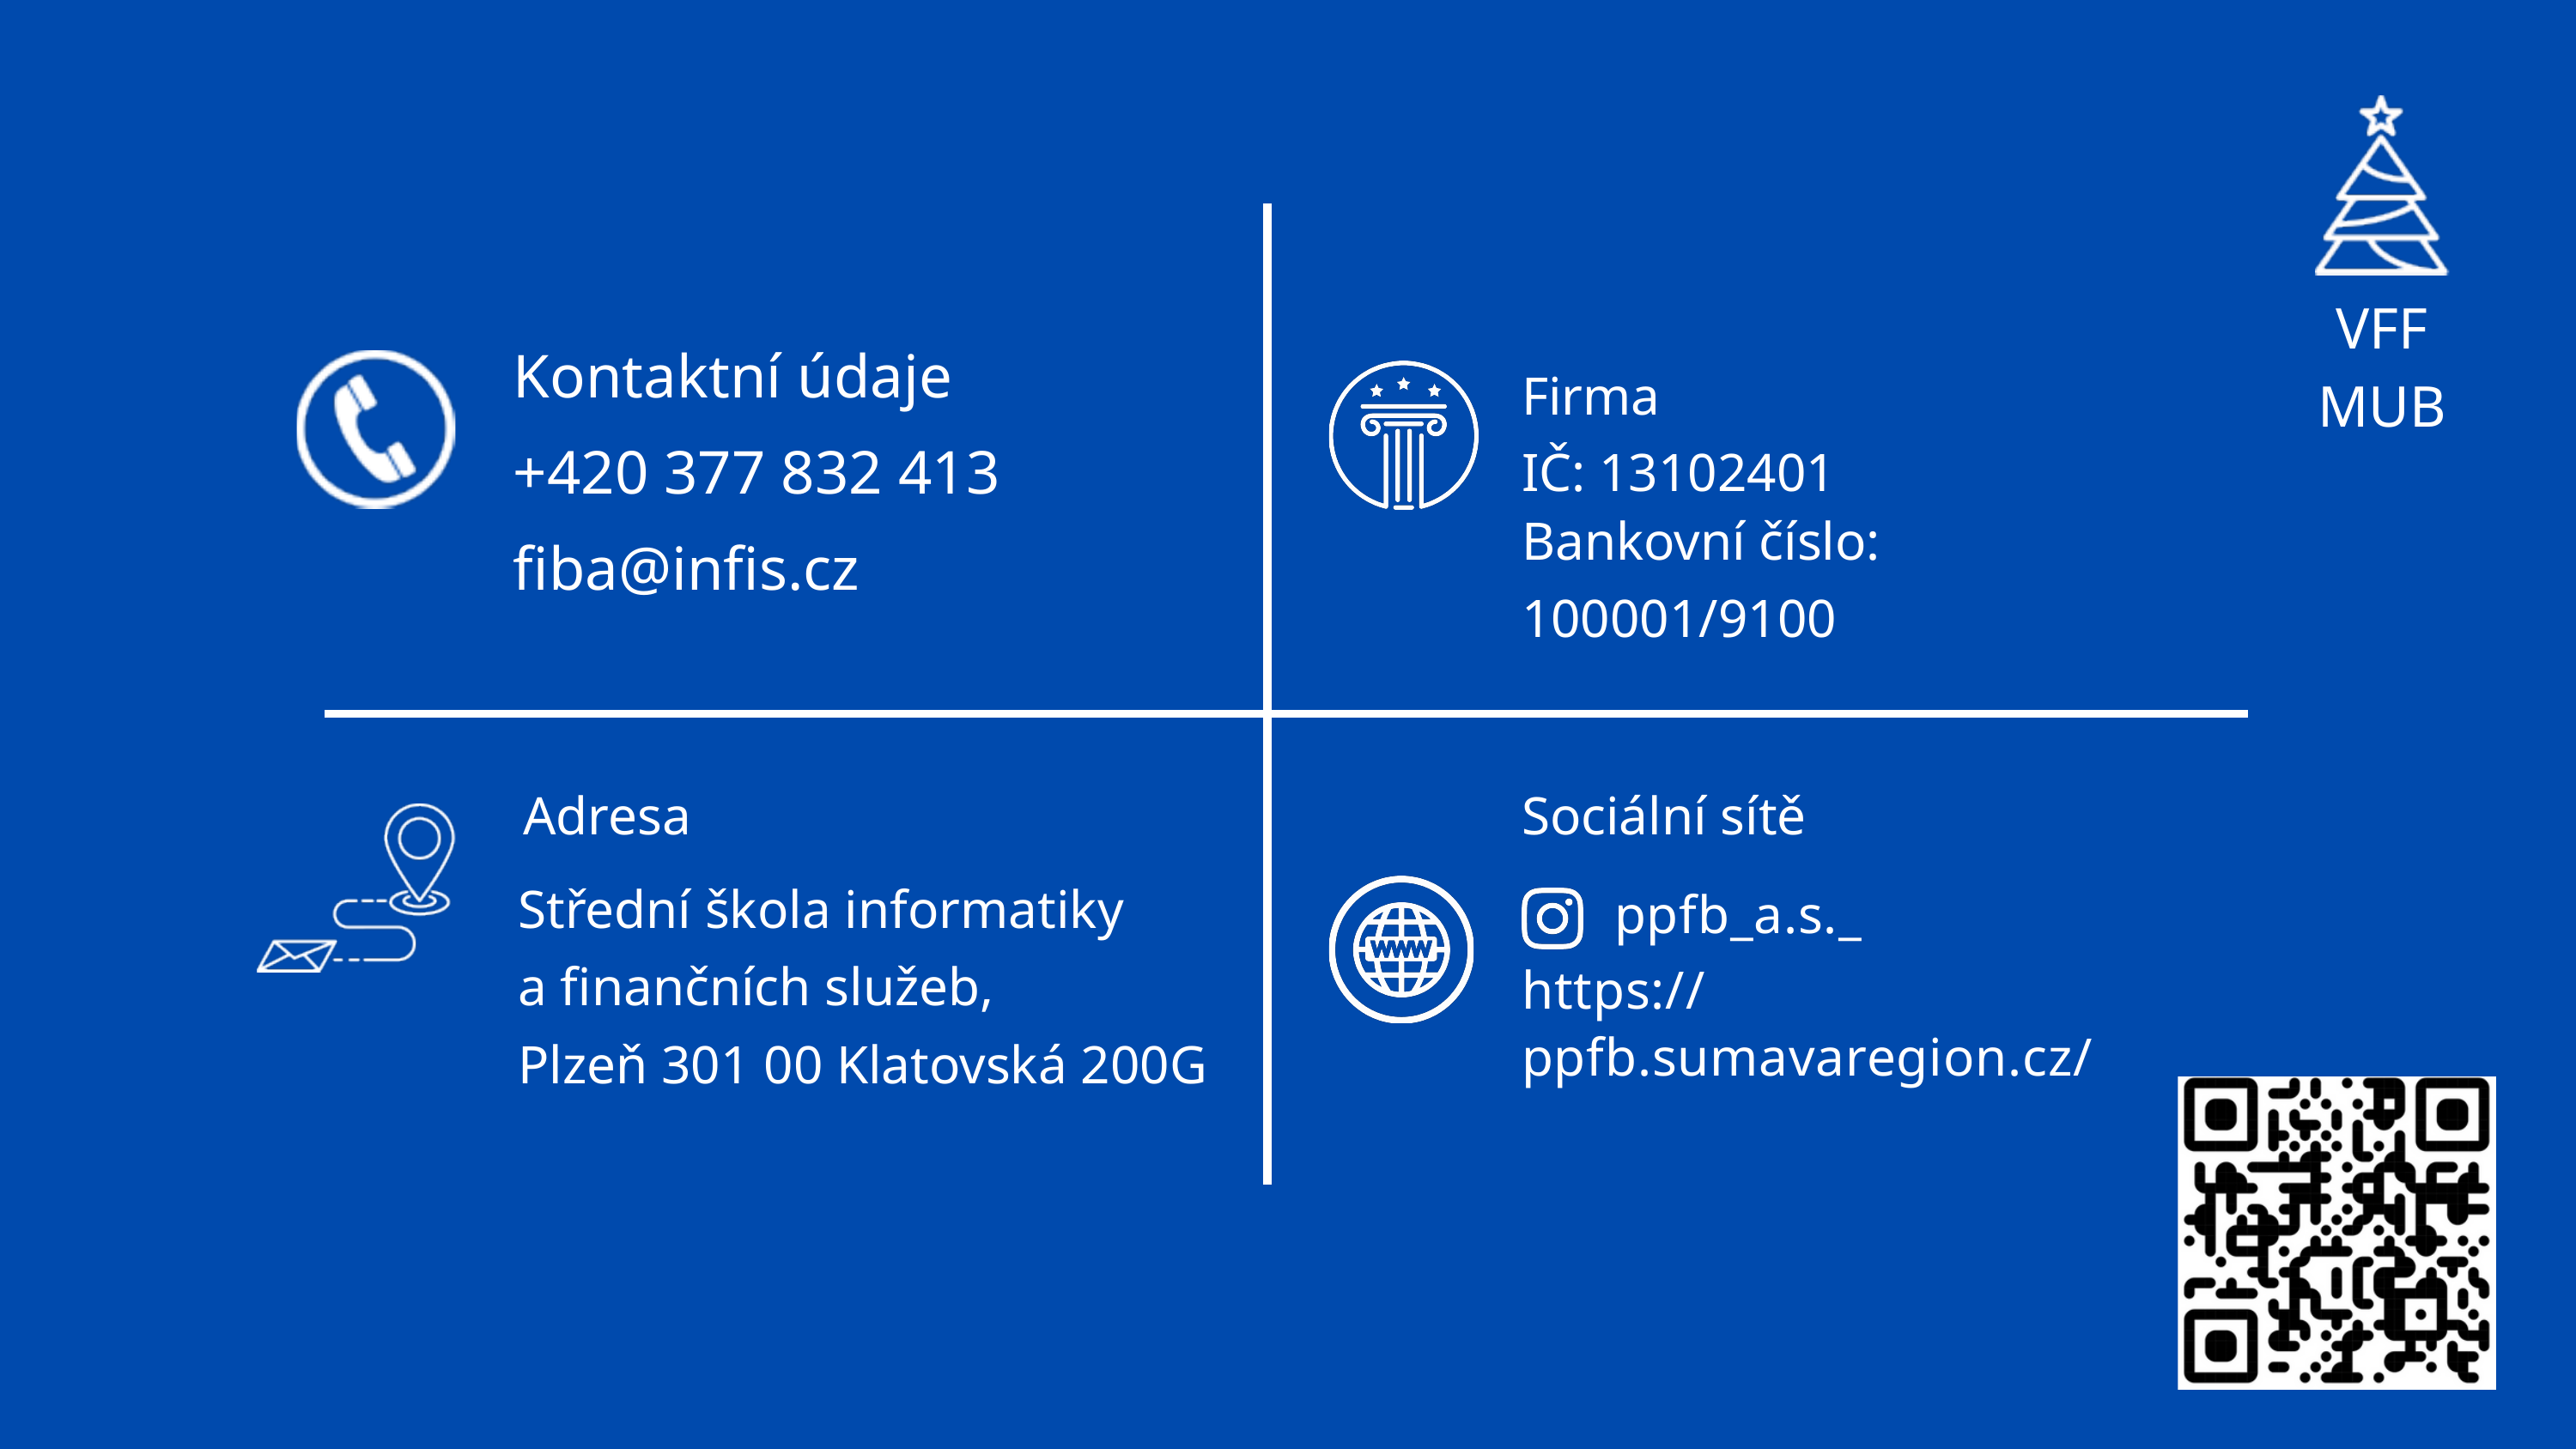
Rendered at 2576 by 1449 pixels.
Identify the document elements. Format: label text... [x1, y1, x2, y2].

text_box [1522, 888, 1583, 950]
text_box VFF MUB [2266, 281, 2499, 439]
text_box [772, 689, 1763, 699]
text_box Bankovní číslo: 100001/9100 [1522, 492, 2193, 648]
text_box Sociální sítě [1522, 767, 1874, 846]
text_box Firma [1522, 348, 1874, 423]
text_box IČ: 13102401 [1522, 423, 2193, 492]
text_box [1328, 361, 1479, 510]
text_box Kontaktní údaje [513, 320, 967, 410]
text_box [296, 350, 456, 509]
text_box +420 377 832 413 [513, 416, 1282, 506]
text_box [2178, 1076, 2496, 1390]
text_box [257, 803, 456, 973]
text_box ppfb_a.s._ [1614, 876, 2368, 945]
text_box [2315, 95, 2450, 276]
text_box Střední škola informatiky a finančních služeb, Plzeň 301 00 Klatovská 200G [518, 861, 1227, 1094]
text_box https://ppfb.sumavaregion.cz/ [1522, 952, 2275, 1088]
text_box fiba@infis.cz [513, 512, 1282, 603]
text_box Adresa [523, 767, 876, 846]
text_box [319, 709, 2253, 718]
text_box [1328, 876, 1474, 1023]
